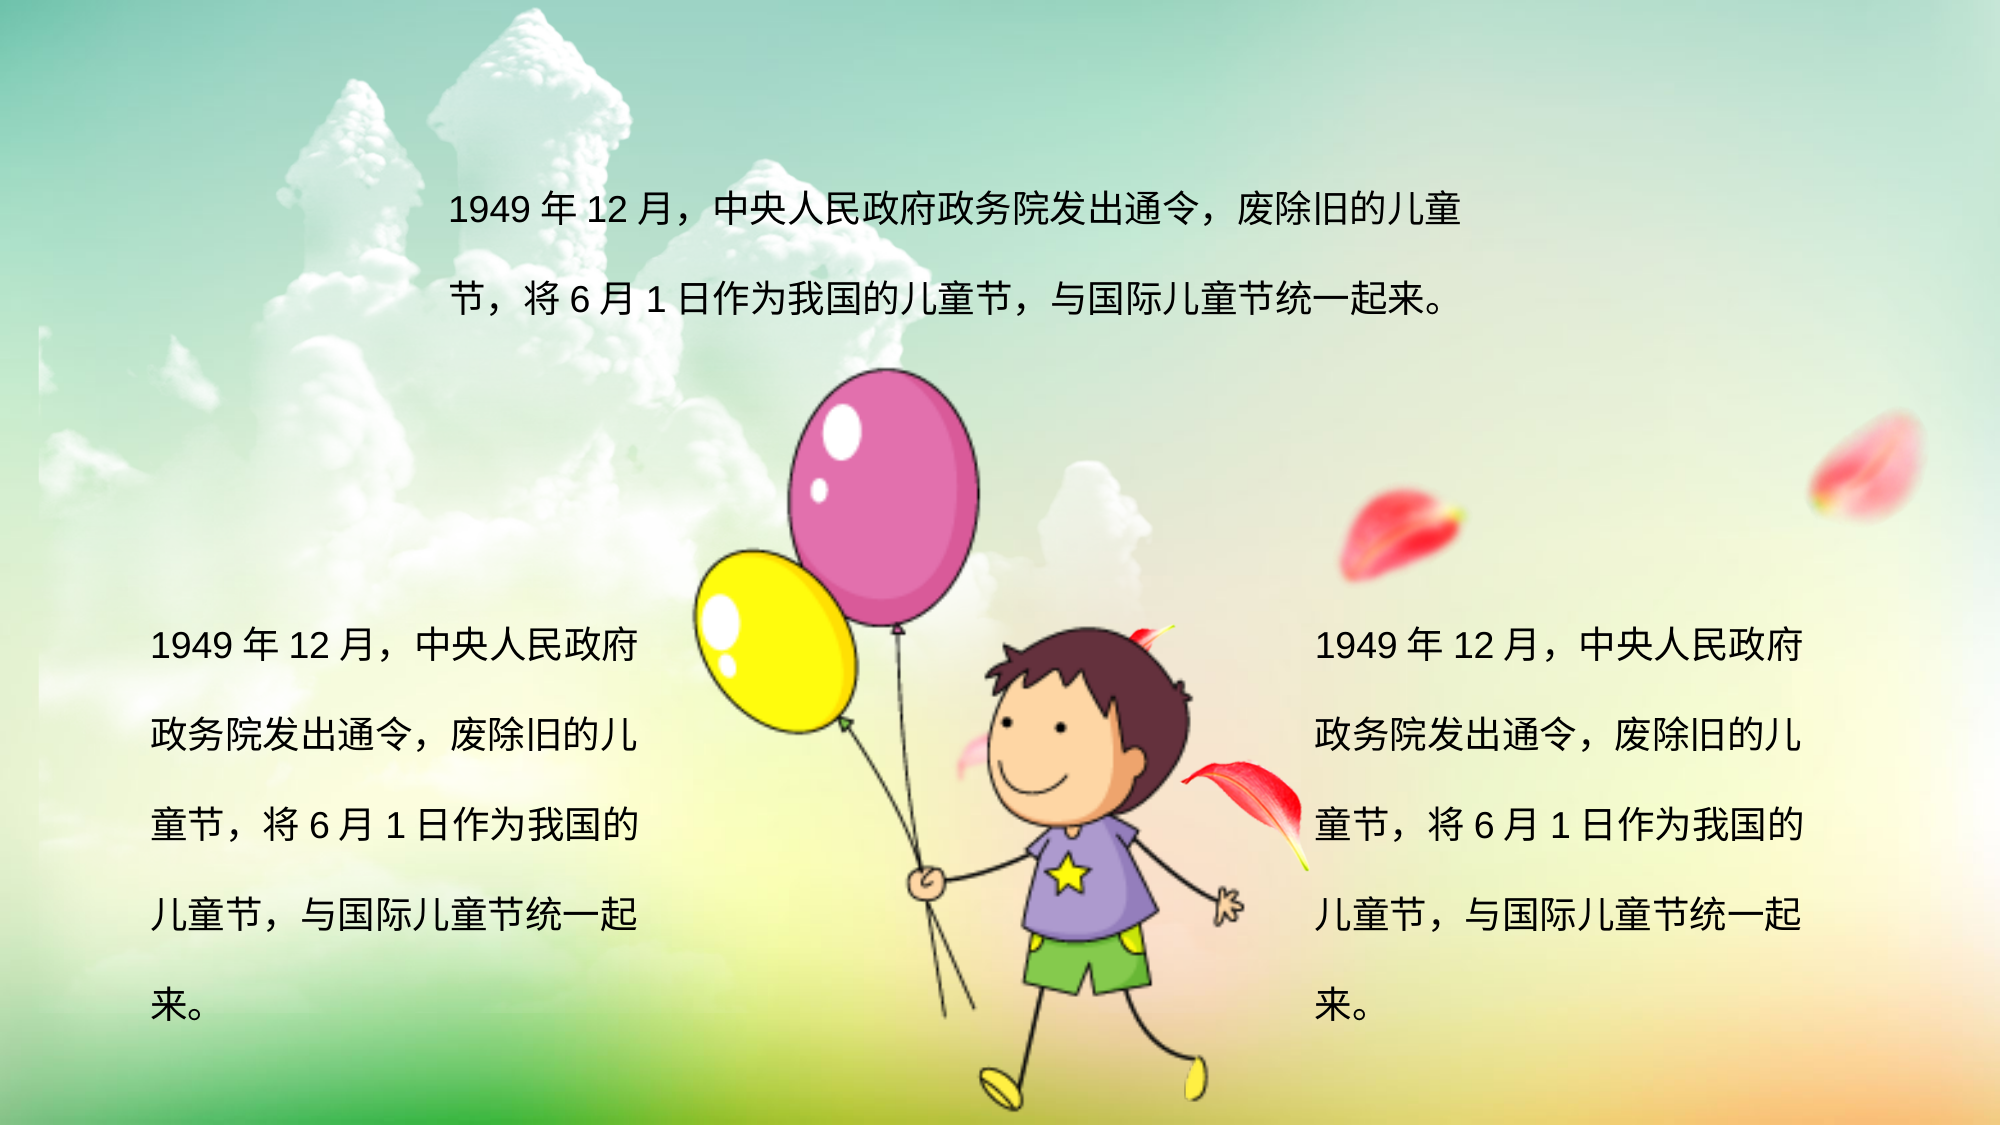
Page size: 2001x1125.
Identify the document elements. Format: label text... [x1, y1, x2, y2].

text_box 1949年12月，中央人民政府政务院发出通令，废除旧的儿童节，将6月1日作为我国的儿童节，与国际儿童节统一起来。 [433, 132, 1492, 328]
text_box 1949年12月，中央人民政府政务院发出通令，废除旧的儿童节，将6月1日作为我国的儿童节，与国际儿童节统一起来。 [135, 568, 657, 1034]
picture [0, 0, 2000, 1125]
text_box 1949年12月，中央人民政府政务院发出通令，废除旧的儿童节，将6月1日作为我国的儿童节，与国际儿童节统一起来。 [1299, 568, 1821, 1034]
